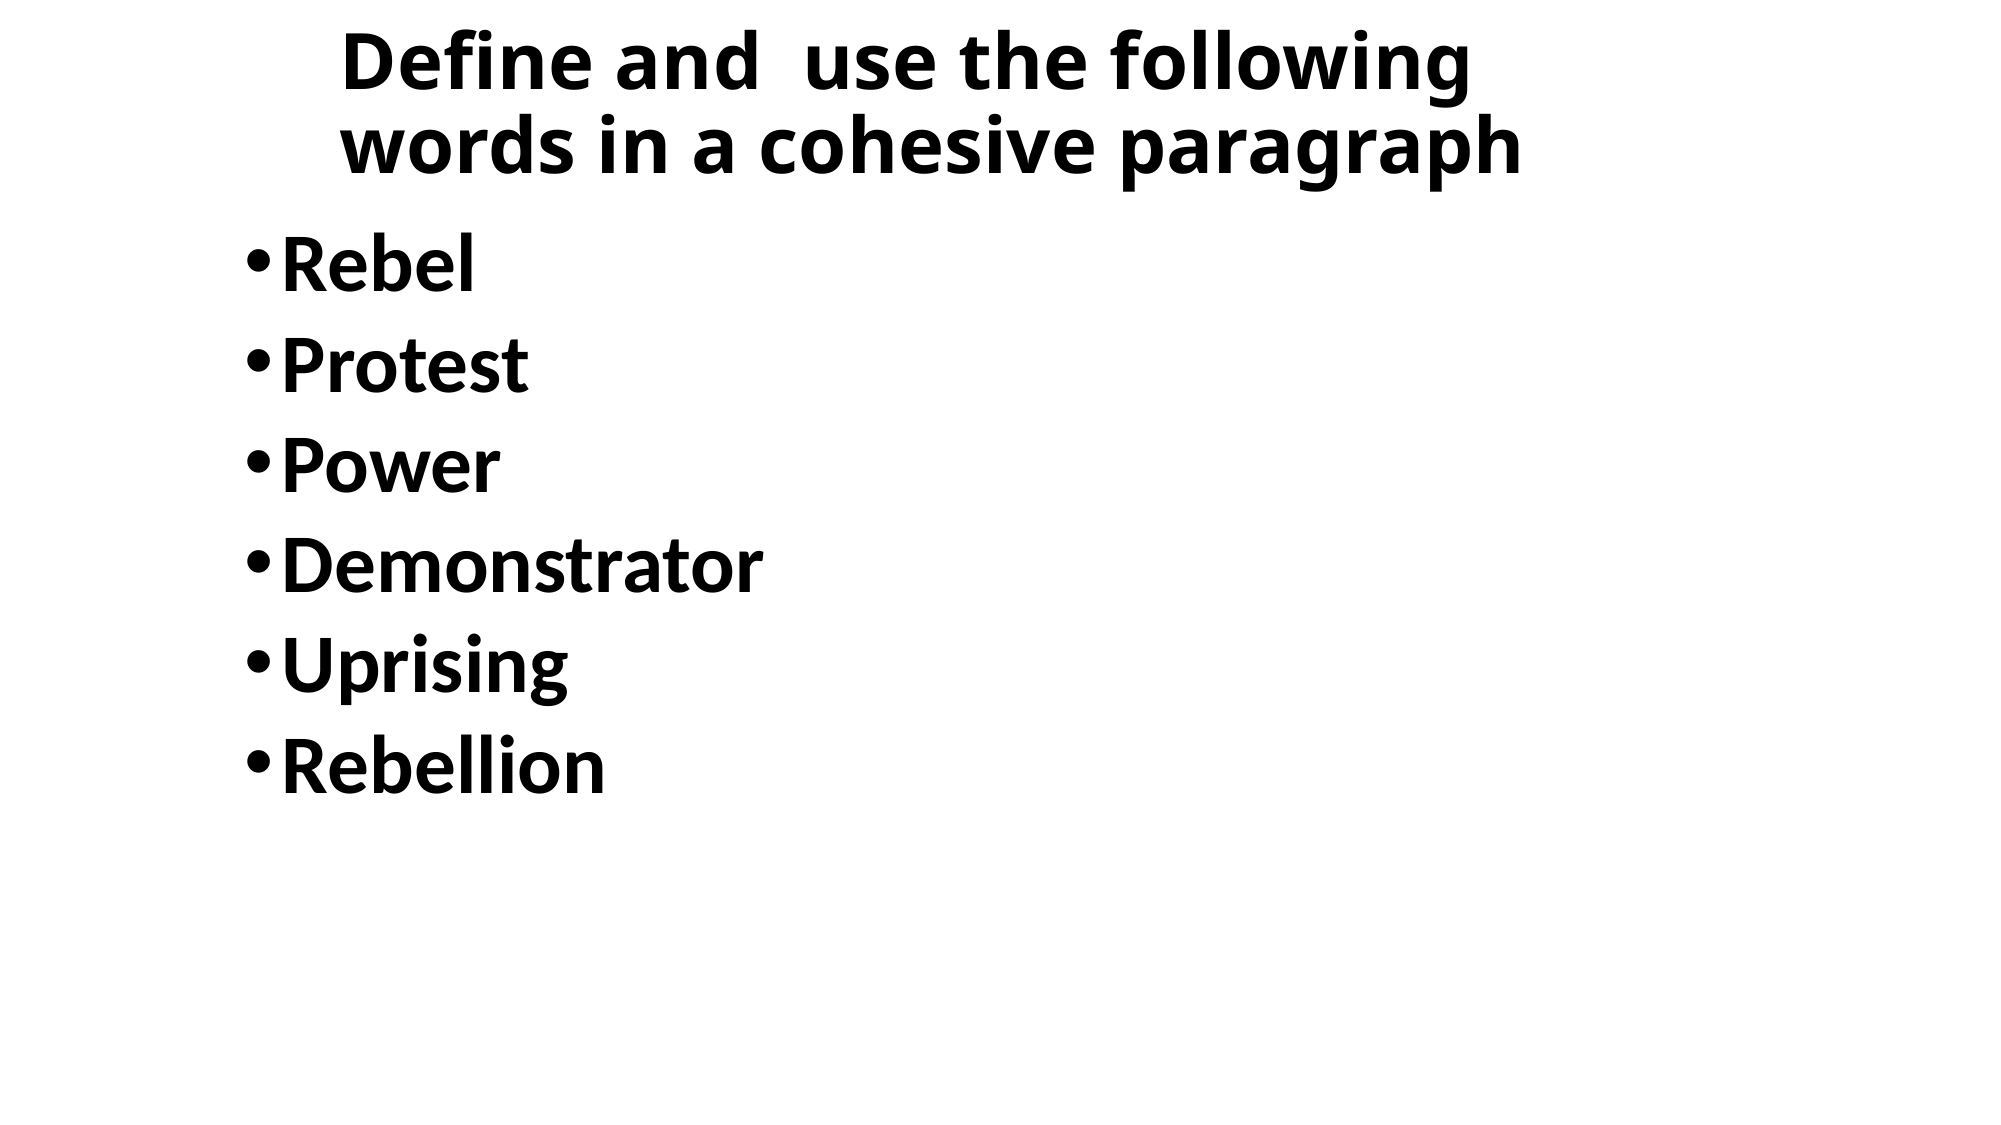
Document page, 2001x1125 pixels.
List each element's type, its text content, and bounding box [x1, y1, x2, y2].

list Rebel Protest Power Demonstrator Uprising Rebellion [154, 212, 1548, 1125]
title Define and use the following words in a cohesive paragraph [324, 12, 1550, 200]
